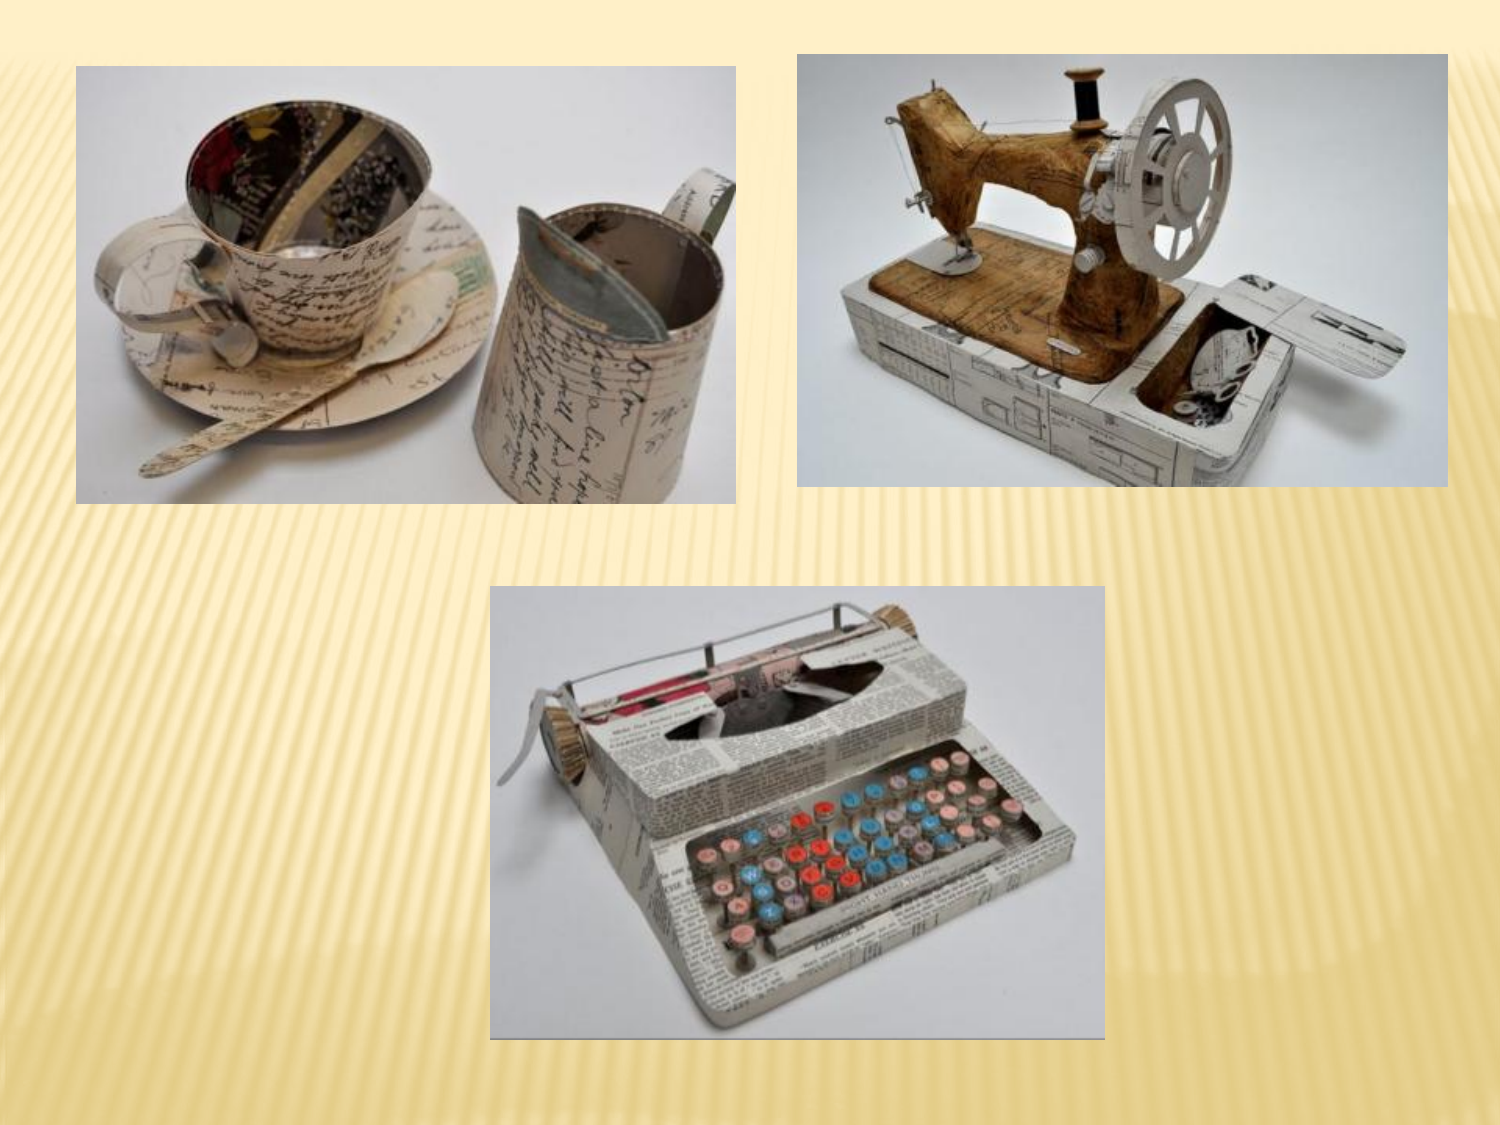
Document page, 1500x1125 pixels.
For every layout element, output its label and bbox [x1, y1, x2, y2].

picture [796, 54, 1449, 487]
picture [76, 66, 736, 504]
picture [489, 585, 1105, 1040]
